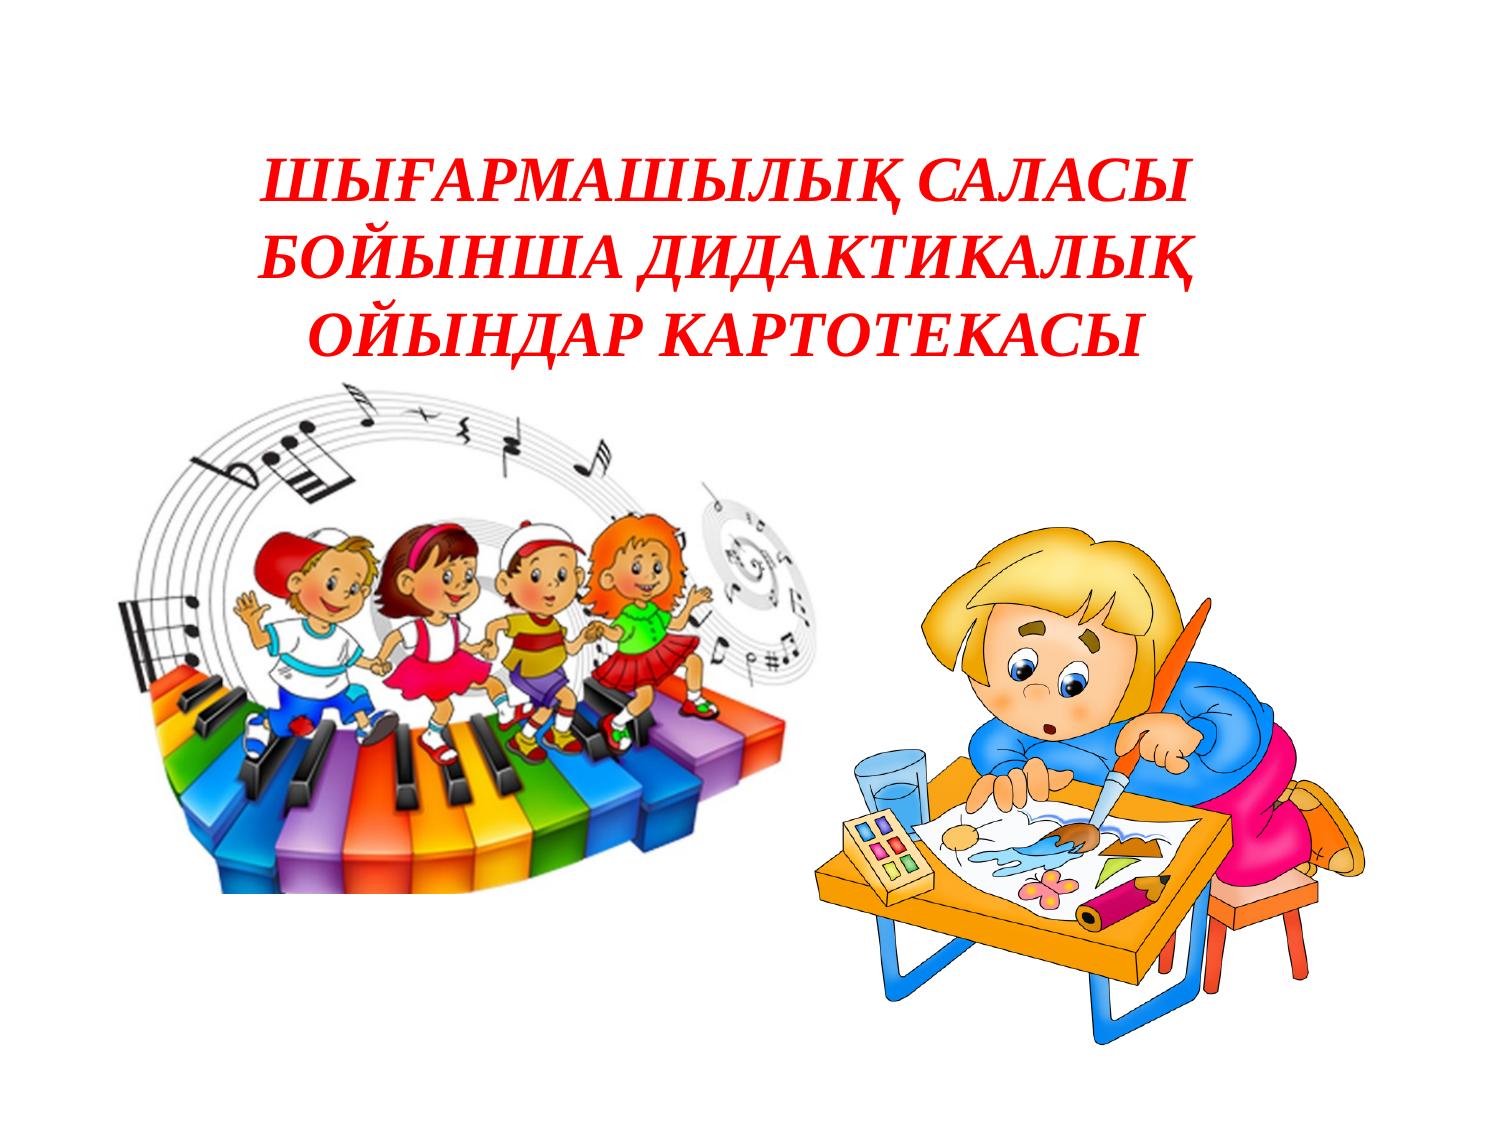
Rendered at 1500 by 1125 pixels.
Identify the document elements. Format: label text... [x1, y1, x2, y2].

picture [111, 373, 1369, 1050]
title шығармашылық саласы бойынша дидактикалық ойындар картотекасы [88, 90, 1364, 417]
